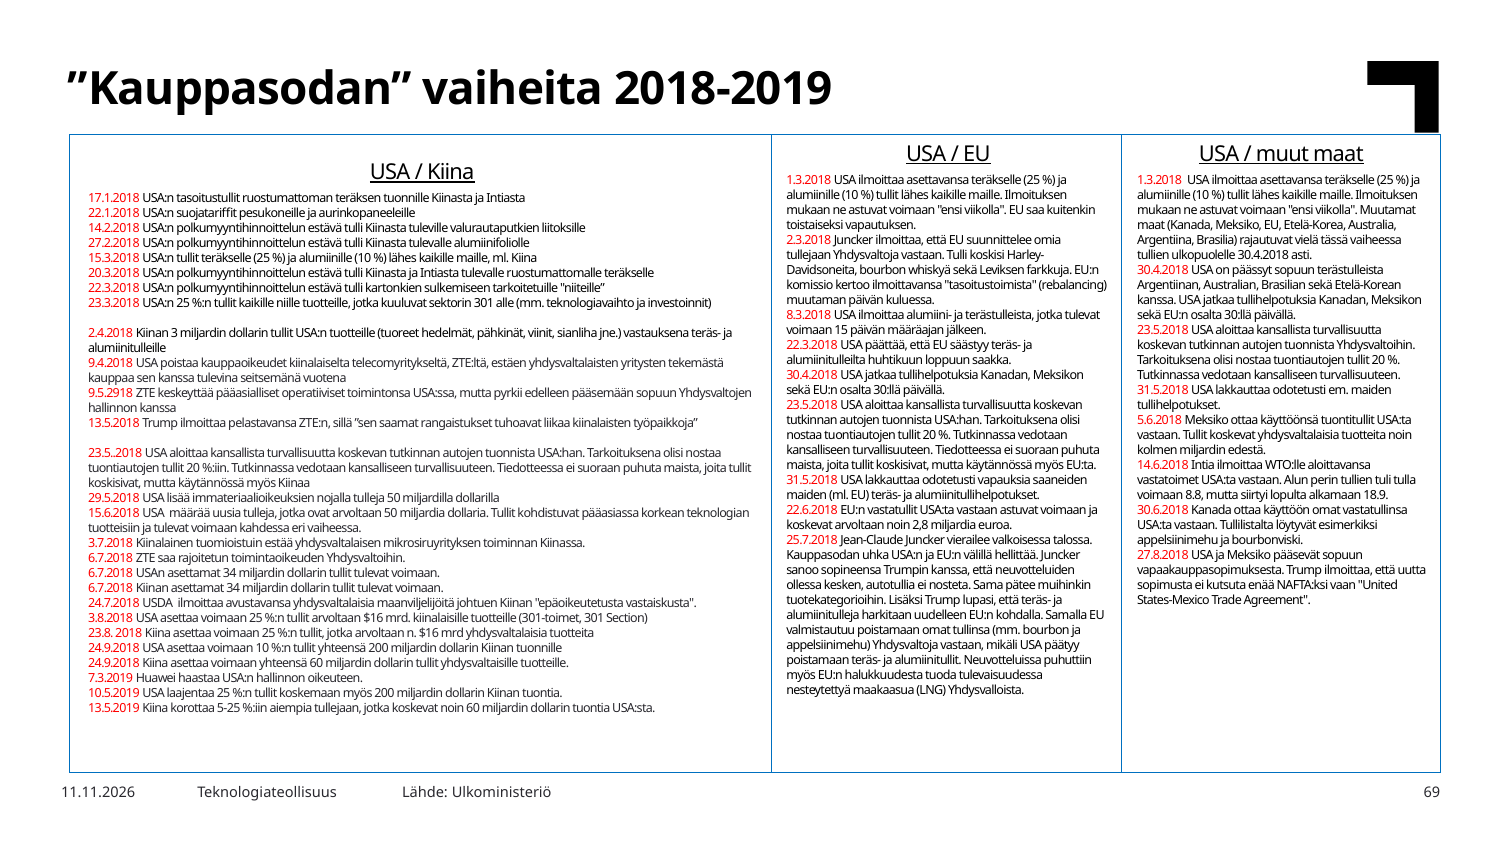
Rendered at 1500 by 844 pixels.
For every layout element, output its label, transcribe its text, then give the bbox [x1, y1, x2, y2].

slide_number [46, 775, 182, 803]
list USA / EU 1.3.2018 USA ilmoittaa asettavansa teräkselle (25 %) ja alumiinille (10 %) tullit lähes kaikille maille. Ilmoituksen mukaan ne astuvat voimaan "ensi viikolla". EU saa kuitenkin toistaiseksi vapautuksen. 2.3.2018 Juncker ilmoittaa, että EU suunnittelee omia tullejaan Yhdysvaltoja vastaan. Tulli koskisi Harley-Davidsoneita, bourbon whiskyä sekä Leviksen farkkuja. EU:n komissio kertoo ilmoittavansa "tasoitustoimista" (rebalancing) muutaman päivän kuluessa. 8.3.2018 USA ilmoittaa alumiini- ja terästulleista, jotka tulevat voimaan 15 päivän määräajan jälkeen. 22.3.2018 USA päättää, että EU säästyy teräs- ja alumiinitulleilta huhtikuun loppuun saakka. 30.4.2018 USA jatkaa tullihelpotuksia Kanadan, Meksikon sekä EU:n osalta 30:llä päivällä. 23.5.2018 USA aloittaa kansallista turvallisuutta koskevan tutkinnan autojen tuonnista USA:han. Tarkoituksena olisi nostaa tuontiautojen tullit 20 %. Tutkinnassa vedotaan kansalliseen turvallisuuteen. Tiedotteessa ei suoraan puhuta maista, joita tullit koskisivat, mutta käytännössä myös EU:ta. 31.5.2018 USA lakkauttaa odotetusti vapauksia saaneiden maiden (ml. EU) teräs- ja alumiinitullihelpotukset. 22.6.2018 EU:n vastatullit USA:ta vastaan astuvat voimaan ja koskevat arvoltaan noin 2,8 miljardia euroa. 25.7.2018 Jean-Claude Juncker vierailee valkoisessa talossa. Kauppasodan uhka USA:n ja EU:n välillä hellittää. Juncker sanoo sopineensa Trumpin kanssa, että neuvotteluiden ollessa kesken, autotullia ei nosteta. Sama pätee muihinkin tuotekategorioihin. Lisäksi Trump lupasi, että teräs- ja alumiinitulleja harkitaan uudelleen EU:n kohdalla. Samalla EU valmistautuu poistamaan omat tullinsa (mm. bourbon ja appelsiinimehu) Yhdysvaltoja vastaan, mikäli USA päätyy poistamaan teräs- ja alumiinitullit. Neuvotteluissa puhuttiin myös EU:n halukkuudesta tuoda tulevaisuudessa nesteytettyä maakaasua (LNG) Yhdysvalloista. [772, 134, 1121, 773]
list USA / Kiina 17.1.2018 USA:n tasoitustullit ruostumattoman teräksen tuonnille Kiinasta ja Intiasta 22.1.2018 USA:n suojatariffit pesukoneille ja aurinkopaneeleille 14.2.2018 USA:n polkumyyntihinnoittelun estävä tulli Kiinasta tuleville valurautaputkien liitoksille 27.2.2018 USA:n polkumyyntihinnoittelun estävä tulli Kiinasta tulevalle alumiinifoliolle 15.3.2018 USA:n tullit teräkselle (25 %) ja alumiinille (10 %) lähes kaikille maille, ml. Kiina 20.3.2018 USA:n polkumyyntihinnoittelun estävä tulli Kiinasta ja Intiasta tulevalle ruostumattomalle teräkselle 22.3.2018 USA:n polkumyyntihinnoittelun estävä tulli kartonkien sulkemiseen tarkoitetuille "niiteille” 23.3.2018 USA:n 25 %:n tullit kaikille niille tuotteille, jotka kuuluvat sektorin 301 alle (mm. teknologiavaihto ja investoinnit) 2.4.2018 Kiinan 3 miljardin dollarin tullit USA:n tuotteille (tuoreet hedelmät, pähkinät, viinit, sianliha jne.) vastauksena teräs- ja alumiinitulleille 9.4.2018 USA poistaa kauppaoikeudet kiinalaiselta telecomyritykseltä, ZTE:ltä, estäen yhdysvaltalaisten yritysten tekemästä kauppaa sen kanssa tulevina seitsemänä vuotena 9.5.2918 ZTE keskeyttää pääasialliset operatiiviset toimintonsa USA:ssa, mutta pyrkii edelleen pääsemään sopuun Yhdysvaltojen hallinnon kanssa 13.5.2018 Trump ilmoittaa pelastavansa ZTE:n, sillä ”sen saamat rangaistukset tuhoavat liikaa kiinalaisten työpaikkoja” 23.5..2018 USA aloittaa kansallista turvallisuutta koskevan tutkinnan autojen tuonnista USA:han. Tarkoituksena olisi nostaa tuontiautojen tullit 20 %:iin. Tutkinnassa vedotaan kansalliseen turvallisuuteen. Tiedotteessa ei suoraan puhuta maista, joita tullit koskisivat, mutta käytännössä myös Kiinaa 29.5.2018 USA lisää immateriaalioikeuksien nojalla tulleja 50 miljardilla dollarilla 15.6.2018 USA määrää uusia tulleja, jotka ovat arvoltaan 50 miljardia dollaria. Tullit kohdistuvat pääasiassa korkean teknologian tuotteisiin ja tulevat voimaan kahdessa eri vaiheessa. 3.7.2018 Kiinalainen tuomioistuin estää yhdysvaltalaisen mikrosiruyrityksen toiminnan Kiinassa. 6.7.2018 ZTE saa rajoitetun toimintaoikeuden Yhdysvaltoihin. 6.7.2018 USAn asettamat 34 miljardin dollarin tullit tulevat voimaan. 6.7.2018 Kiinan asettamat 34 miljardin dollarin tullit tulevat voimaan. 24.7.2018 USDA ilmoittaa avustavansa yhdysvaltalaisia maanviljelijöitä johtuen Kiinan "epäoikeutetusta vastaiskusta". 3.8.2018 USA asettaa voimaan 25 %:n tullit arvoltaan $16 mrd. kiinalaisille tuotteille (301-toimet, 301 Section) 23.8. 2018 Kiina asettaa voimaan 25 %:n tullit, jotka arvoltaan n. $16 mrd yhdysvaltalaisia tuotteita 24.9.2018 USA asettaa voimaan 10 %:n tullit yhteensä 200 miljardin dollarin Kiinan tuonnille 24.9.2018 Kiina asettaa voimaan yhteensä 60 miljardin dollarin tullit yhdysvaltaisille tuotteille. 7.3.2019 Huawei haastaa USA:n hallinnon oikeuteen. 10.5.2019 USA laajentaa 25 %:n tullit koskemaan myös 200 miljardin dollarin Kiinan tuontia. 13.5.2019 Kiina korottaa 5-25 %:iin aiempia tullejaan, jotka koskevat noin 60 miljardin dollarin tuontia USA:sta. [69, 134, 772, 773]
list Lähde: Ulkoministeriö [382, 775, 871, 803]
text_box USA / muut maat 1.3.2018 USA ilmoittaa asettavansa teräkselle (25 %) ja alumiinille (10 %) tullit lähes kaikille maille. Ilmoituksen mukaan ne astuvat voimaan "ensi viikolla". Muutamat maat (Kanada, Meksiko, EU, Etelä-Korea, Australia, Argentiina, Brasilia) rajautuvat vielä tässä vaiheessa tullien ulkopuolelle 30.4.2018 asti. 30.4.2018 USA on päässyt sopuun terästulleista Argentiinan, Australian, Brasilian sekä Etelä-Korean kanssa. USA jatkaa tullihelpotuksia Kanadan, Meksikon sekä EU:n osalta 30:llä päivällä. 23.5.2018 USA aloittaa kansallista turvallisuutta koskevan tutkinnan autojen tuonnista Yhdysvaltoihin. Tarkoituksena olisi nostaa tuontiautojen tullit 20 %. Tutkinnassa vedotaan kansalliseen turvallisuuteen. 31.5.2018 USA lakkauttaa odotetusti em. maiden tullihelpotukset. 5.6.2018 Meksiko ottaa käyttöönsä tuontitullit USA:ta vastaan. Tullit koskevat yhdysvaltalaisia tuotteita noin kolmen miljardin edestä. 14.6.2018 Intia ilmoittaa WTO:lle aloittavansa vastatoimet USA:ta vastaan. Alun perin tullien tuli tulla voimaan 8.8, mutta siirtyi lopulta alkamaan 18.9. 30.6.2018 Kanada ottaa käyttöön omat vastatullinsa USA:ta vastaan. Tullilistalta löytyvät esimerkiksi appelsiinimehu ja bourbonviski. 27.8.2018 USA ja Meksiko pääsevät sopuun vapaakauppasopimuksesta. Trump ilmoittaa, että uutta sopimusta ei kutsuta enää NAFTA:ksi vaan "United States-Mexico Trade Agreement". [1121, 134, 1441, 773]
list ”Kauppasodan” vaiheita 2018-2019 [50, 49, 1227, 111]
slide_number 69 [1313, 775, 1456, 803]
footer Teknologiateollisuus [182, 775, 382, 803]
